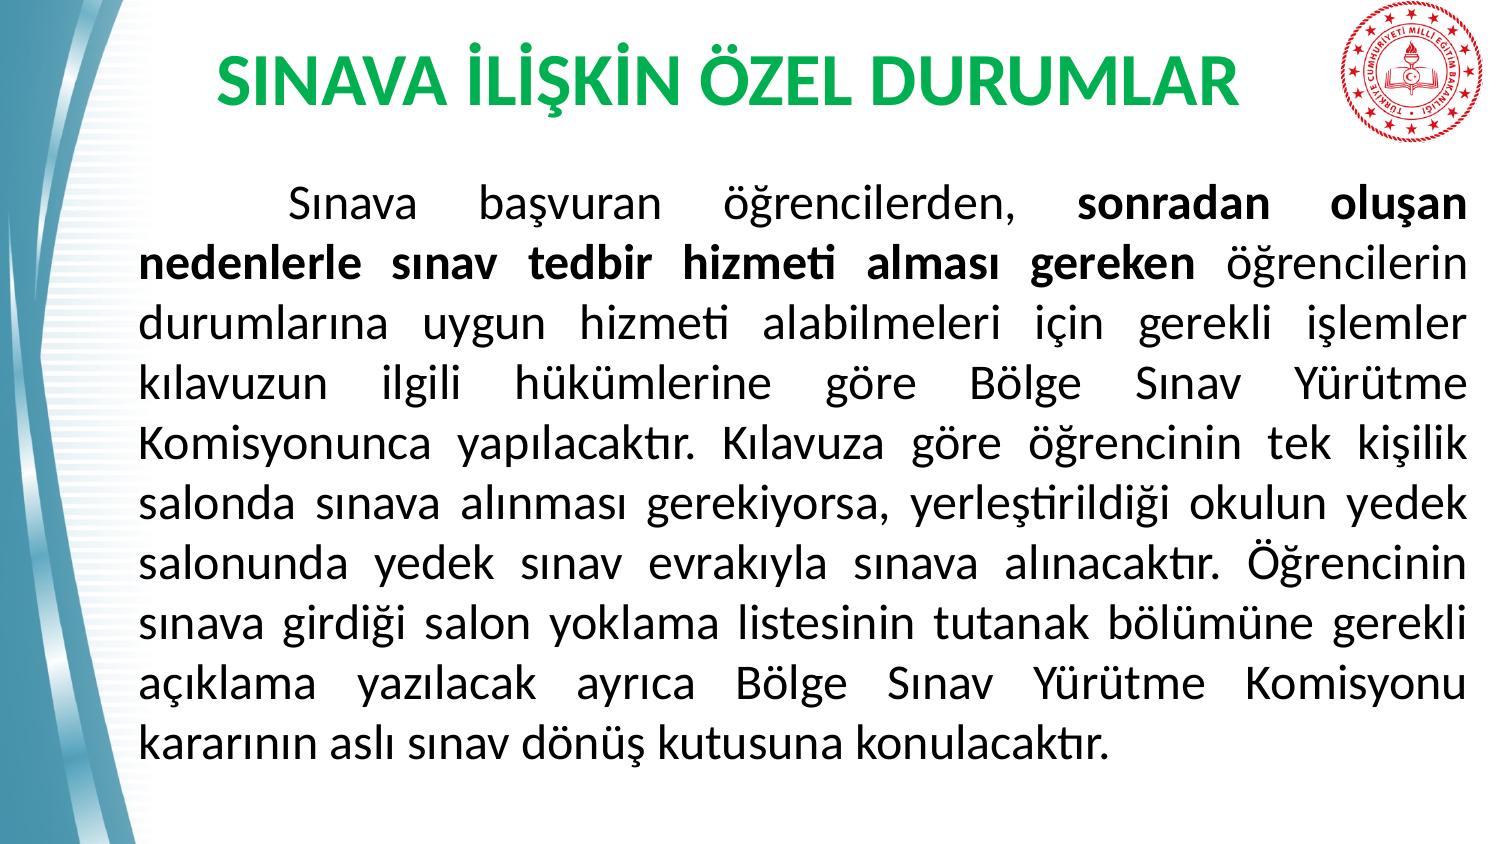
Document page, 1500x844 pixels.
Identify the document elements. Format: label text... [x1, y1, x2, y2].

picture [1340, 0, 1483, 143]
picture [0, 0, 916, 844]
text_box Sınava başvuran öğrencilerden, sonradan oluşan nedenlerle sınav tedbir hizmeti alması gereken öğrencilerin durumlarına uygun hizmeti alabilmeleri için gerekli işlemler kılavuzun ilgili hükümlerine göre Bölge Sınav Yürütme Komisyonunca yapılacaktır. Kılavuza göre öğrencinin tek kişilik salonda sınava alınması gerekiyorsa, yerleştirildiği okulun yedek salonunda yedek sınav evrakıyla sınava alınacaktır. Öğrencinin sınava girdiği salon yoklama listesinin tutanak bölümüne gerekli açıklama yazılacak ayrıca Bölge Sınav Yürütme Komisyonu kararının aslı sınav dönüş kutusuna konulacaktır. [123, 161, 1484, 827]
title SINAVA İLİŞKİN ÖZEL DURUMLAR [101, 5, 1356, 146]
